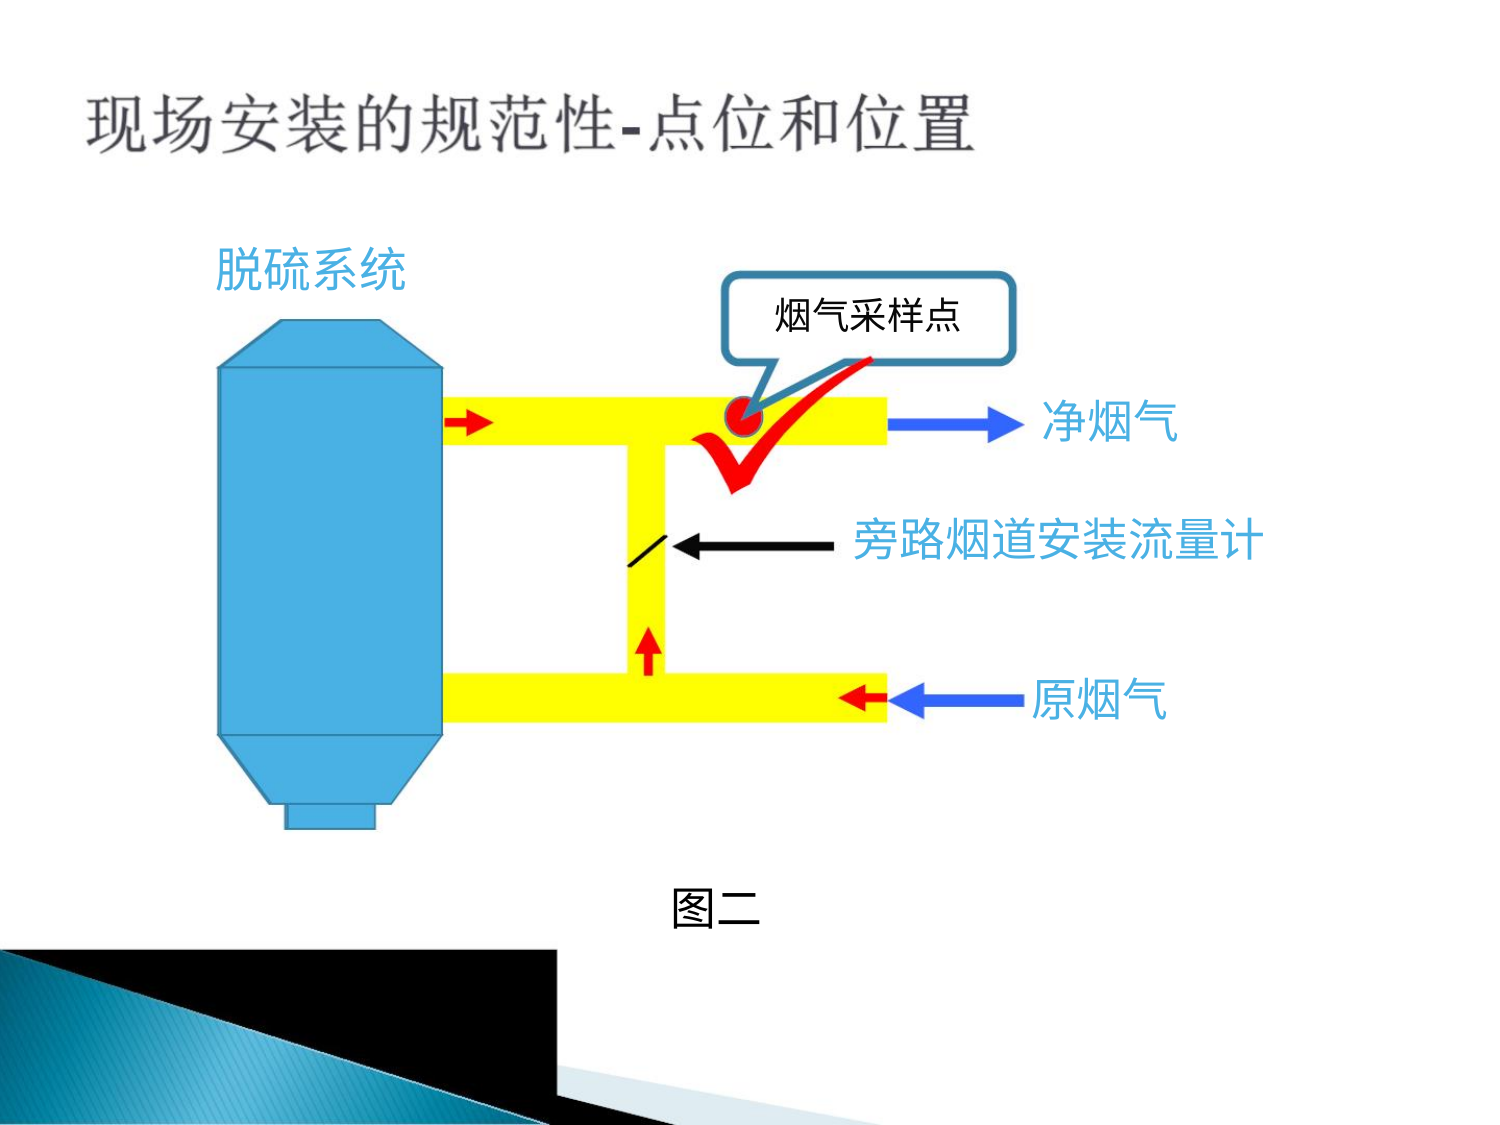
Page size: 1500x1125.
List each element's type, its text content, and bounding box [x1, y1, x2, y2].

text_box 旁路烟道安装流量计 原烟气 [853, 520, 1336, 726]
text_box 图二 [670, 889, 831, 936]
text_box 脱硫系统 [215, 248, 480, 297]
text_box 净烟气 [1041, 401, 1248, 448]
text_box 烟气采样点 [774, 299, 1019, 337]
text_box [0, 0, 1500, 1125]
